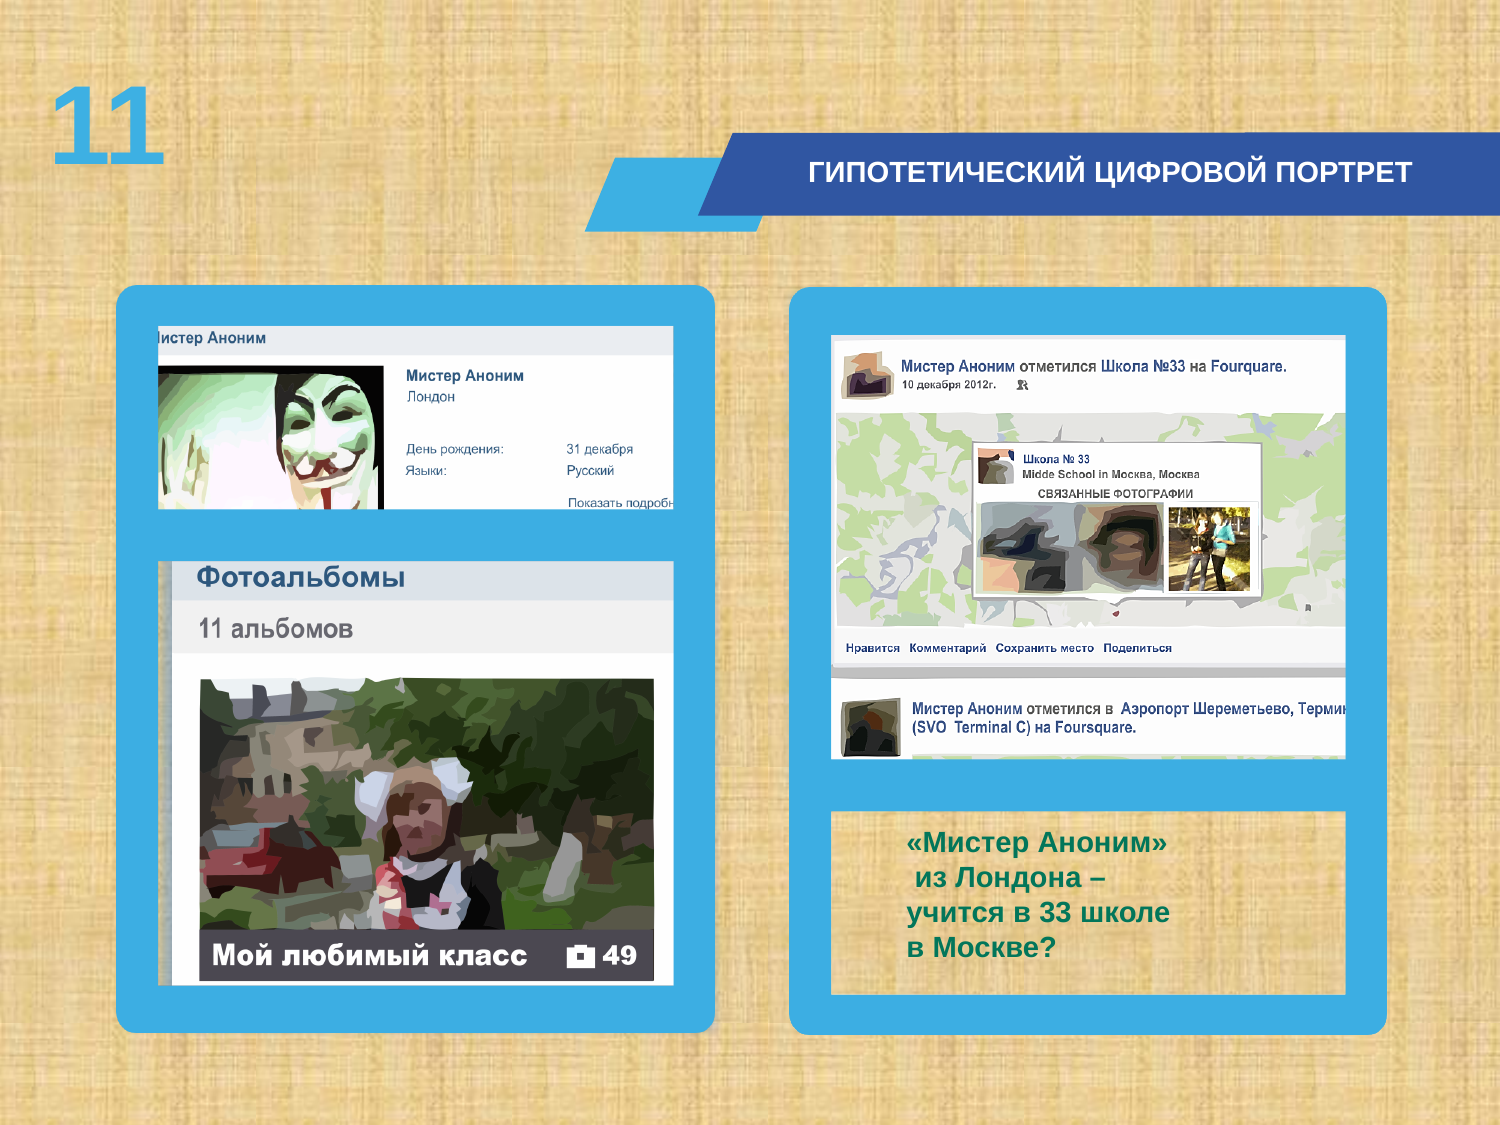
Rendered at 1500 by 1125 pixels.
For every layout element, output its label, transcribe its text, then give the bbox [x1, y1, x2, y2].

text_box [584, 132, 1500, 232]
picture [0, 0, 1500, 1125]
text_box 11 [33, 78, 184, 161]
